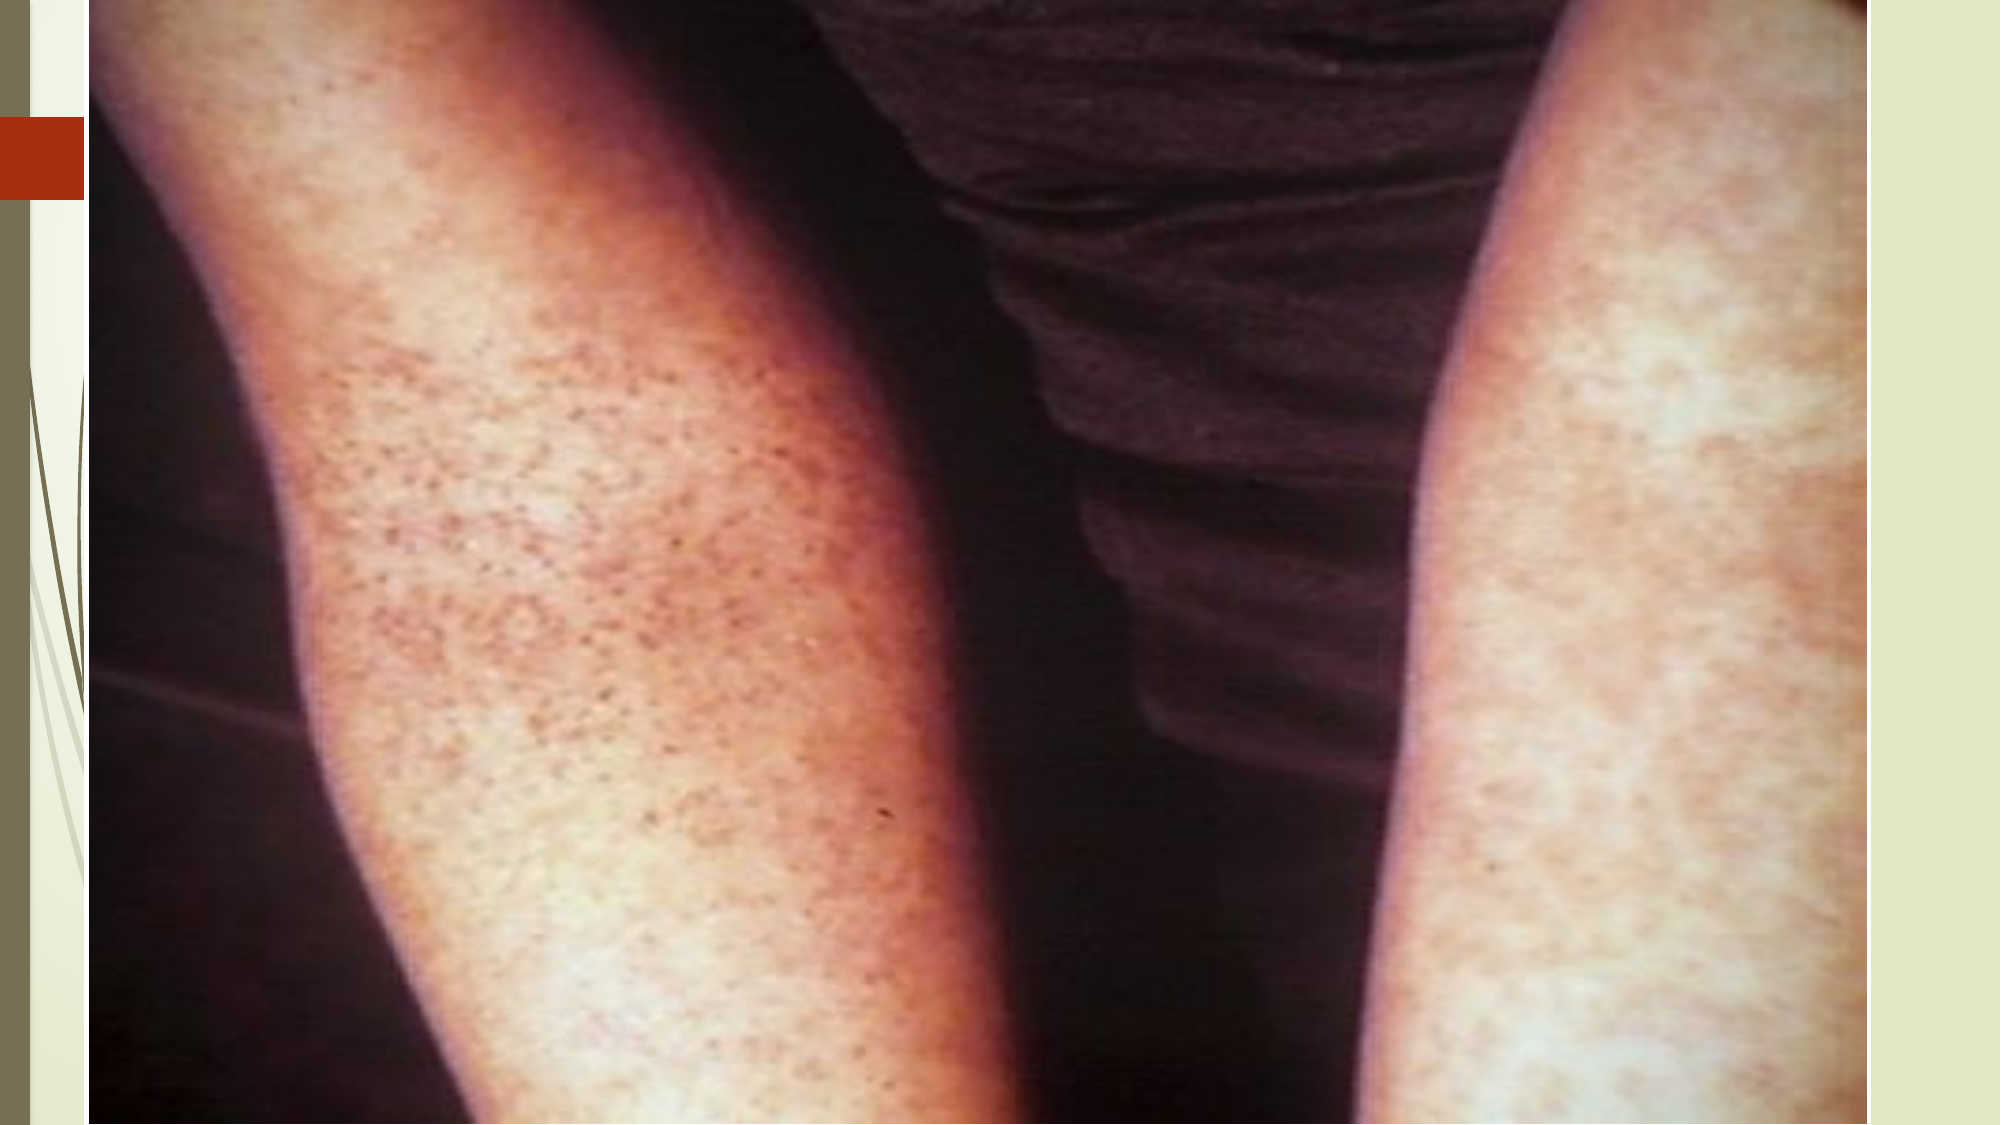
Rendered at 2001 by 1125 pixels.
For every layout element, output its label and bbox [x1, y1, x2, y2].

picture [88, 0, 1867, 1125]
